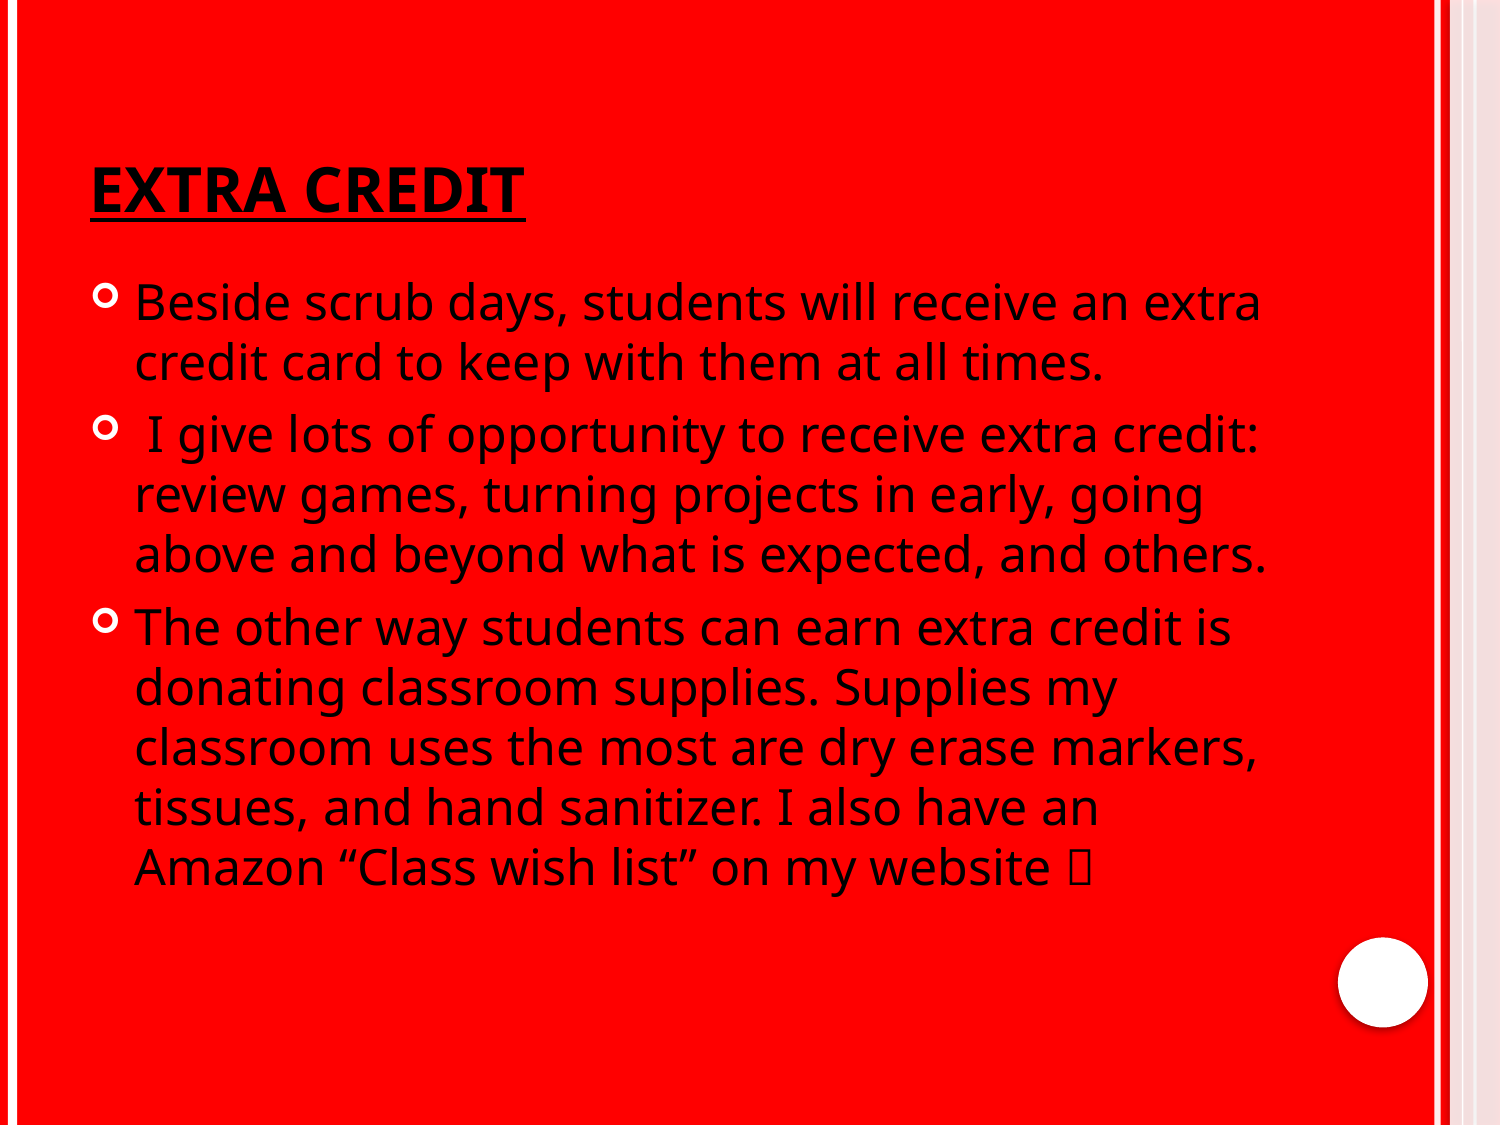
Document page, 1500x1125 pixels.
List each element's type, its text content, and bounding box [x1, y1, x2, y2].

list Beside scrub days, students will receive an extra credit card to keep with them at all times. I give lots of opportunity to receive extra credit: review games, turning projects in early, going above and beyond what is expected, and others. The other way students can earn extra credit is donating classroom supplies. Supplies my classroom uses the most are dry erase markers, tissues, and hand sanitizer. I also have an Amazon “Class wish list” on my website  [75, 262, 1300, 1062]
title Extra credit [75, 45, 1300, 233]
